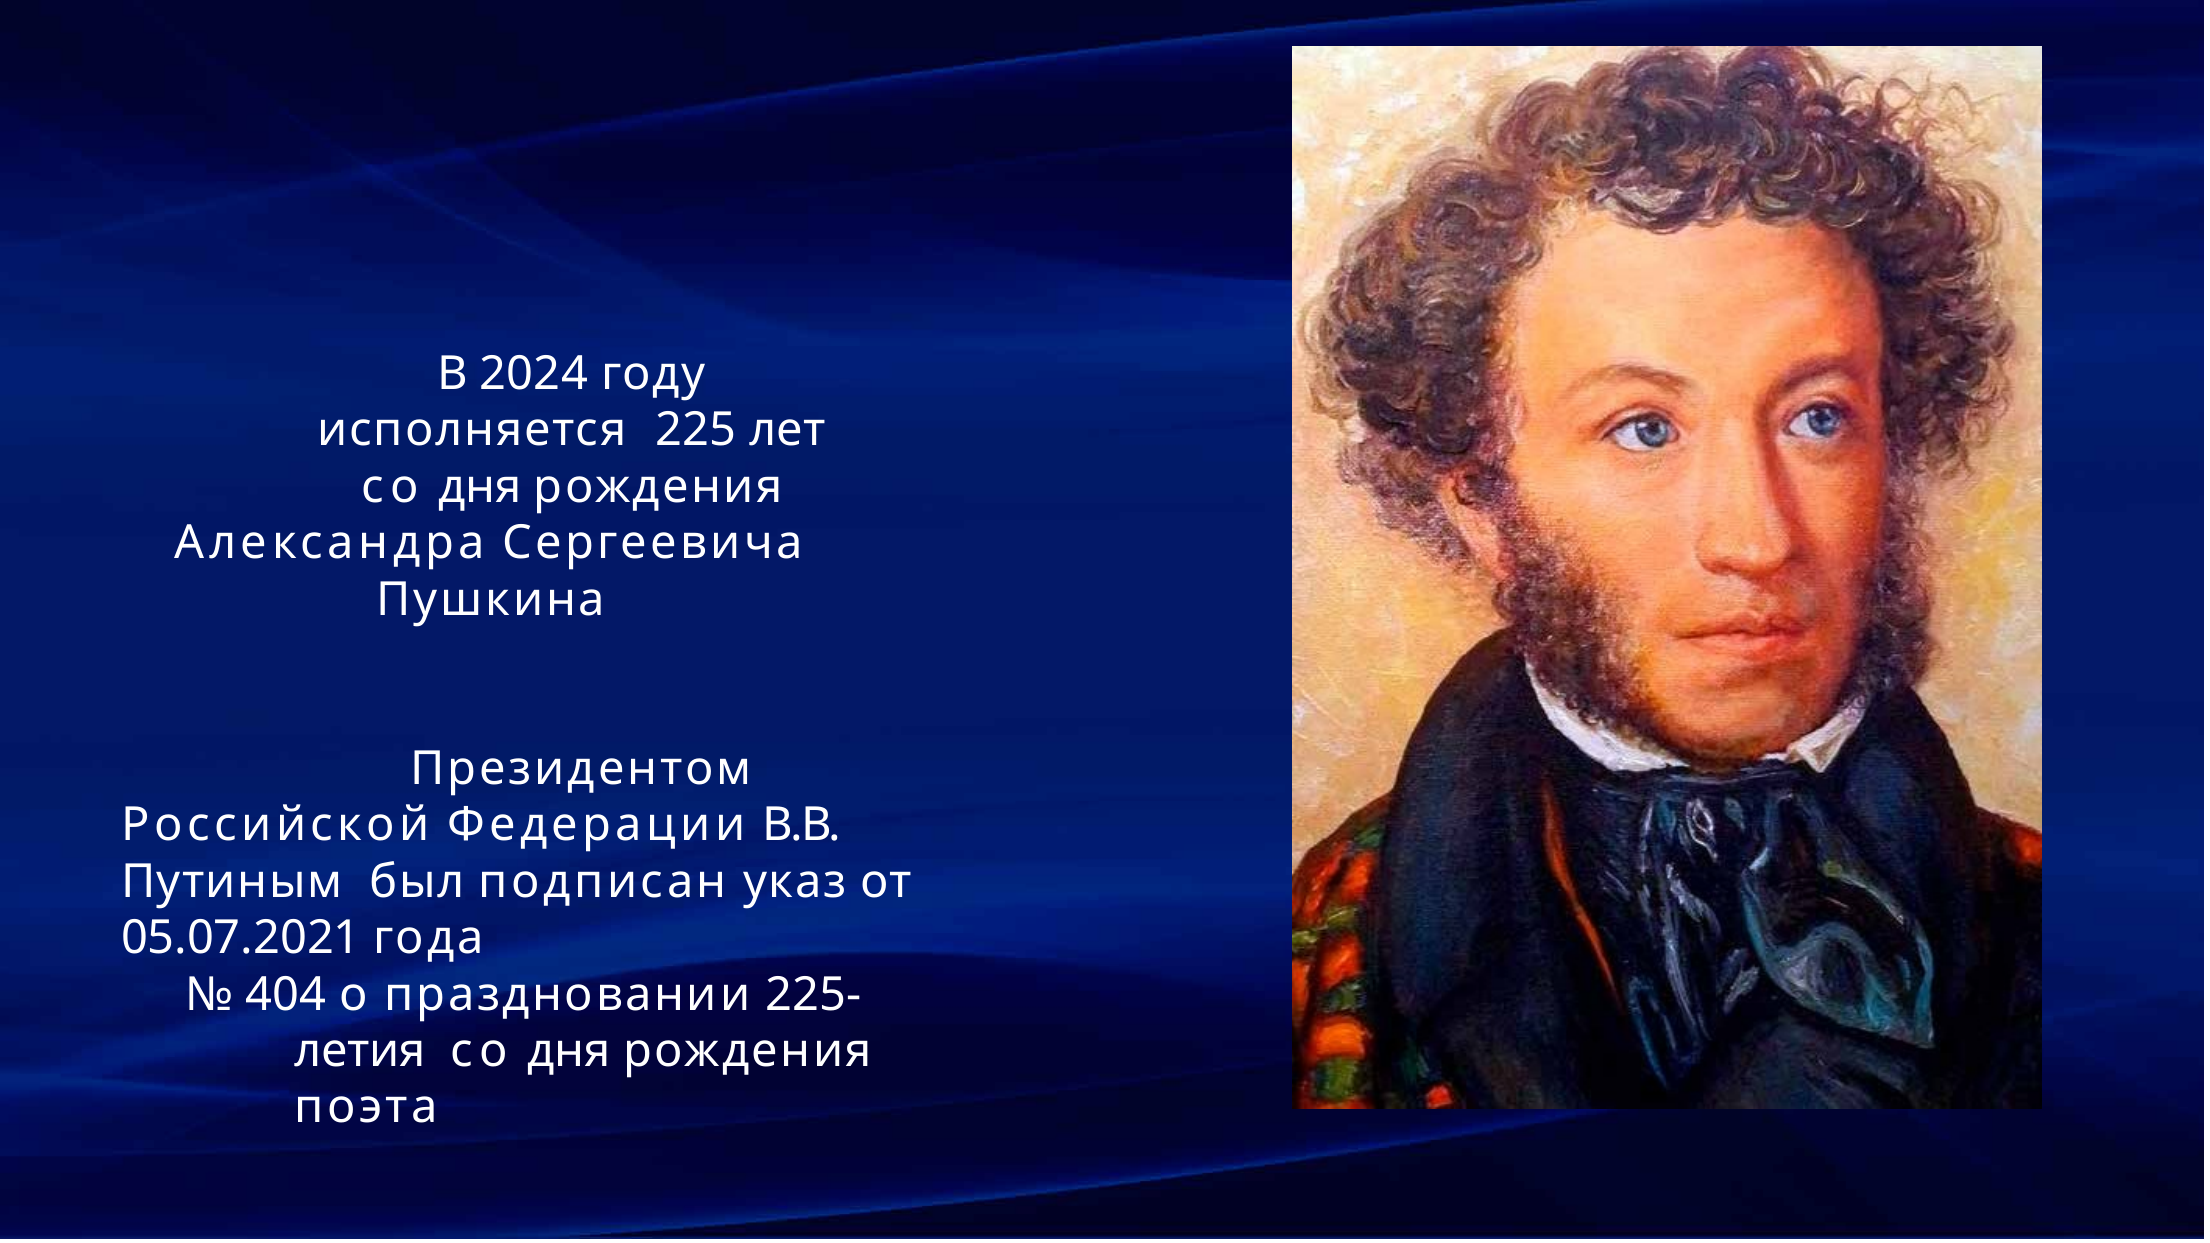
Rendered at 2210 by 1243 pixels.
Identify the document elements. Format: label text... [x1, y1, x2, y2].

text_box В 2024 году исполняется 225 лет со дня рождения Александра Сергеевича Пушкина Президентом Российской Федерации В.В. Путиным был подписан указ от 05.07.2021 года № 404 о праздновании 225-летия со дня рождения поэта [118, 339, 1025, 1133]
picture [0, 0, 2204, 1239]
